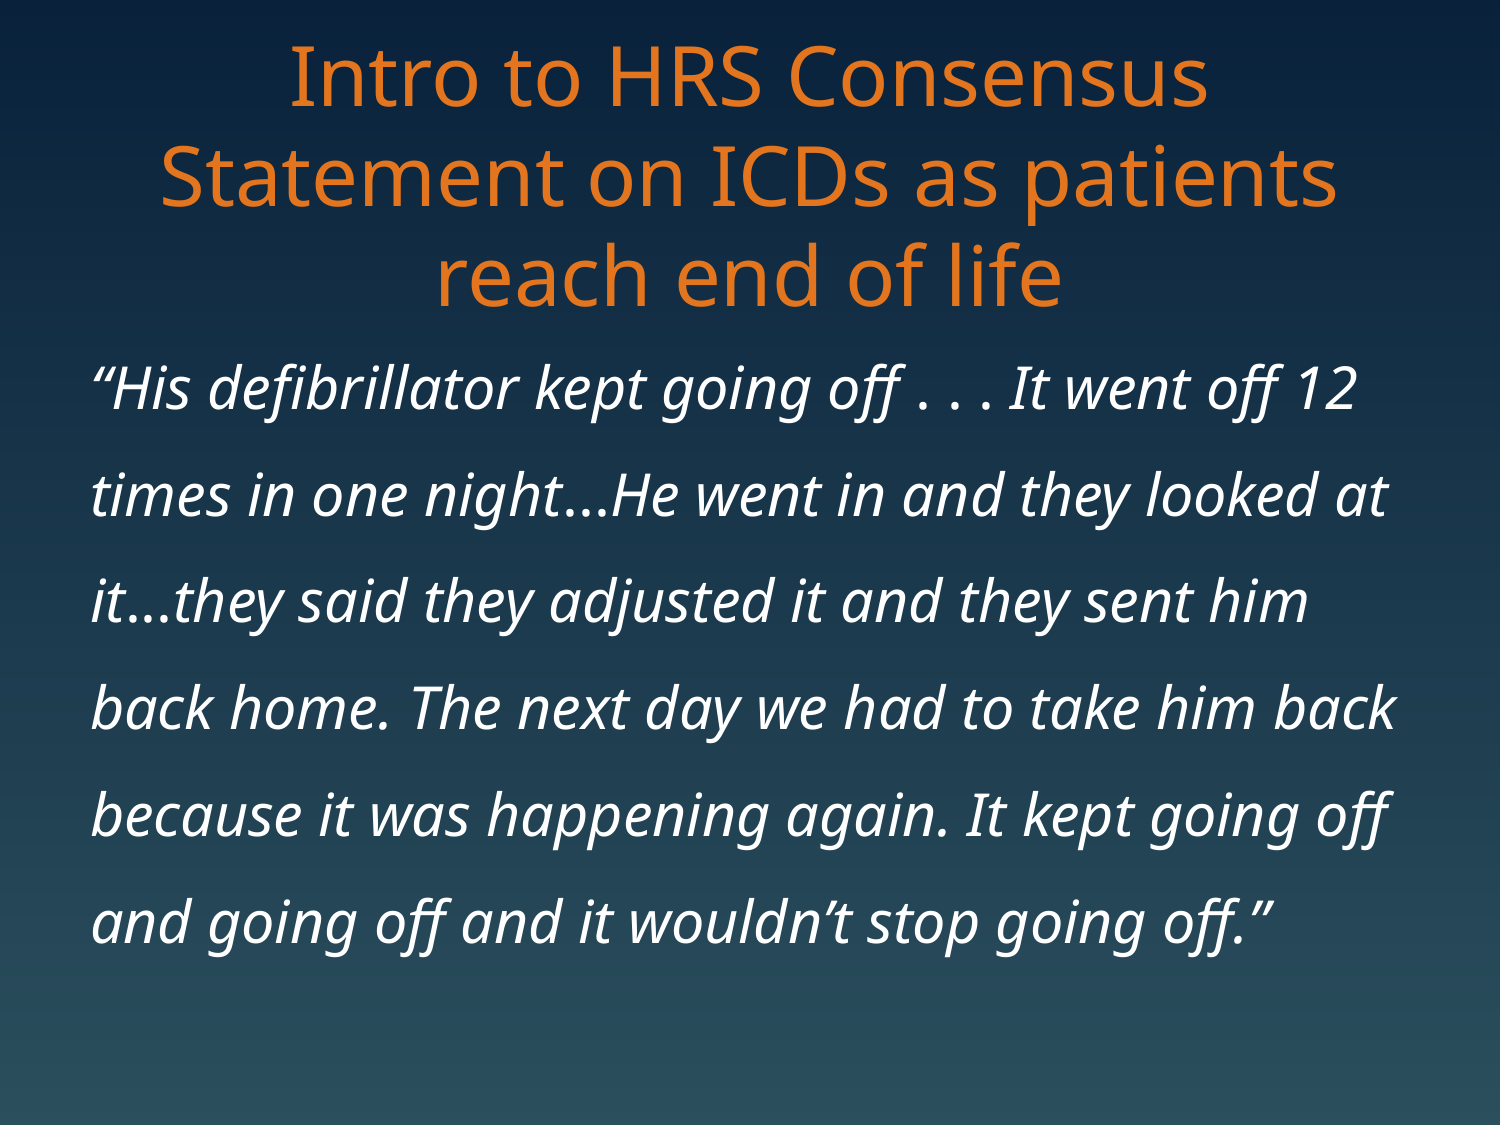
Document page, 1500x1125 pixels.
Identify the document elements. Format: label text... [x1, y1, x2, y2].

title Intro to HRS Consensus Statement on ICDs as patients reach end of life [75, 15, 1425, 203]
list “His defibrillator kept going off . . . It went off 12 times in one night...He went in and they looked at it...they said they adjusted it and they sent him back home. The next day we had to take him back because it was happening again. It kept going off and going off and it wouldn’t stop going off.” [75, 300, 1425, 970]
